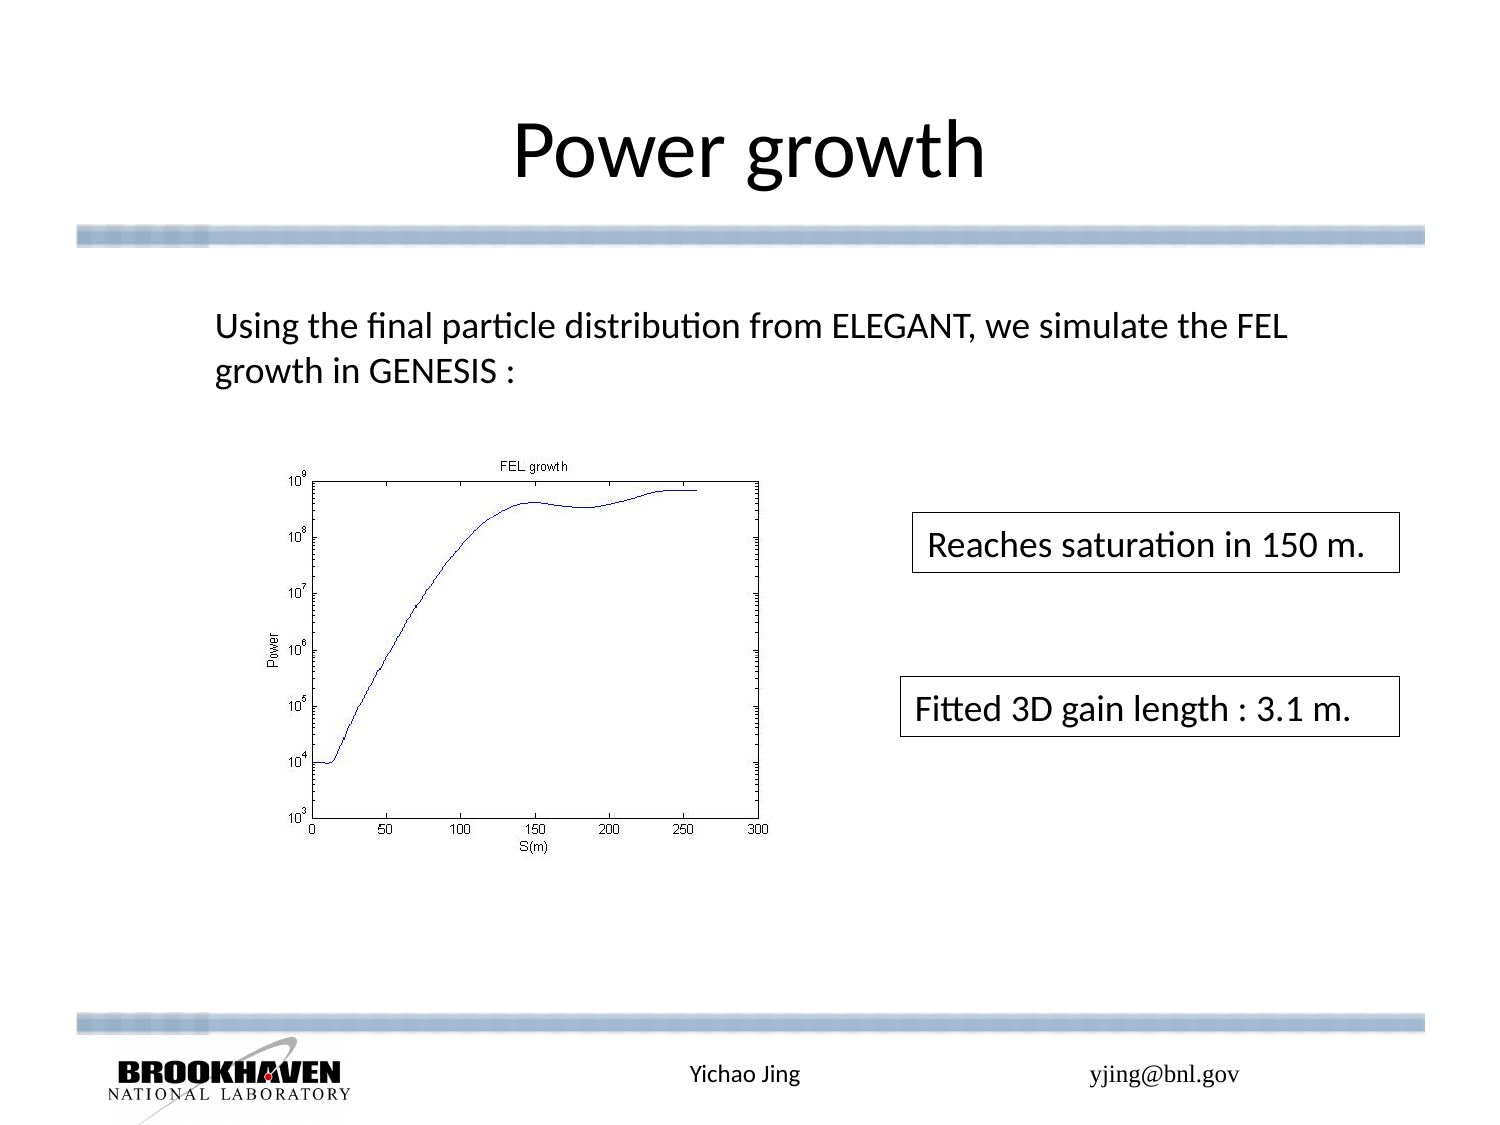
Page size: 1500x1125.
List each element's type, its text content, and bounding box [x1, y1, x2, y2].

picture [237, 449, 813, 863]
picture [74, 1012, 1426, 1036]
text_box Fitted 3D gain length : 3.1 m. [900, 676, 1400, 737]
picture [74, 224, 1426, 248]
text_box Yichao Jing [675, 1050, 938, 1095]
title Power growth [75, 50, 1425, 224]
text_box Reaches saturation in 150 m. [912, 512, 1400, 573]
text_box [108, 1037, 351, 1125]
text_box yjing@bnl.gov [1074, 1050, 1450, 1095]
text_box Using the final particle distribution from ELEGANT, we simulate the FEL growth in GENESIS : [200, 293, 1375, 399]
